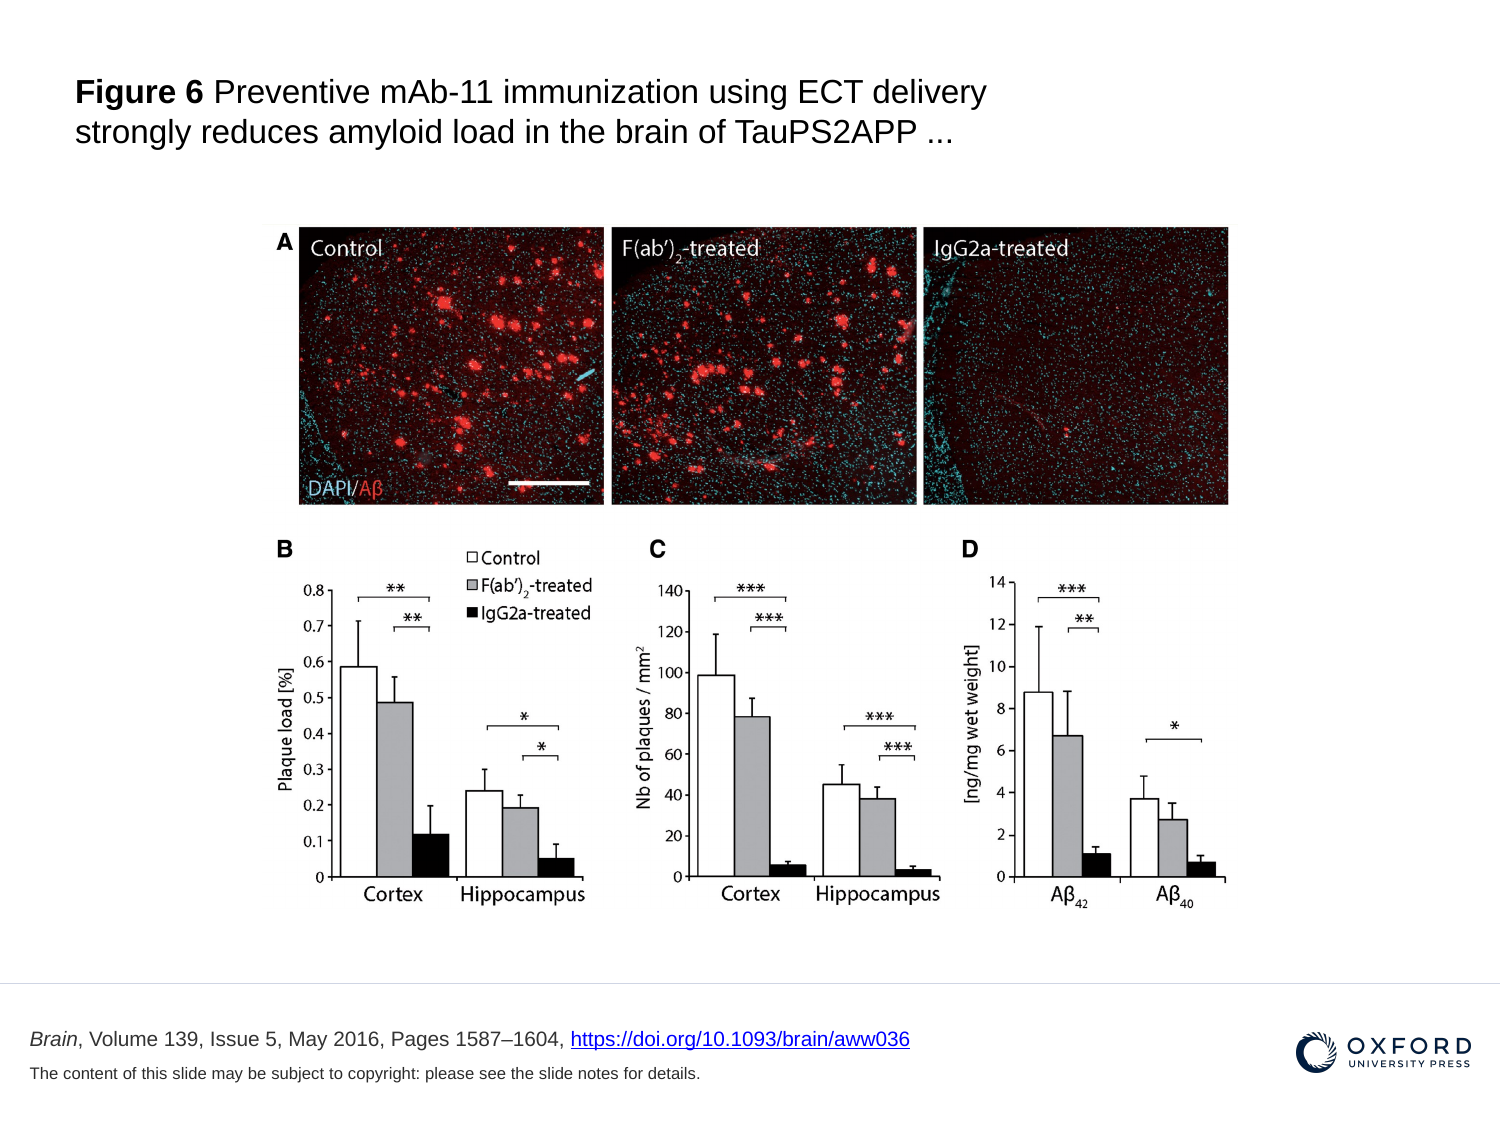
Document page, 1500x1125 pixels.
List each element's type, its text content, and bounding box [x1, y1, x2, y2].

picture [262, 224, 1238, 909]
picture [1296, 1032, 1471, 1073]
footer Brain, Volume 139, Issue 5, May 2016, Pages 1587–1604, https://doi.org/10.1093/brain/aww036 The content of this slide may be subject to copyright: please see the slide notes for details. [0, 983, 1260, 1125]
title Figure 6 Preventive mAb-11 immunization using ECT delivery strongly reduces amyloid load in the brain of TauPS2APP ... [75, 69, 1078, 171]
